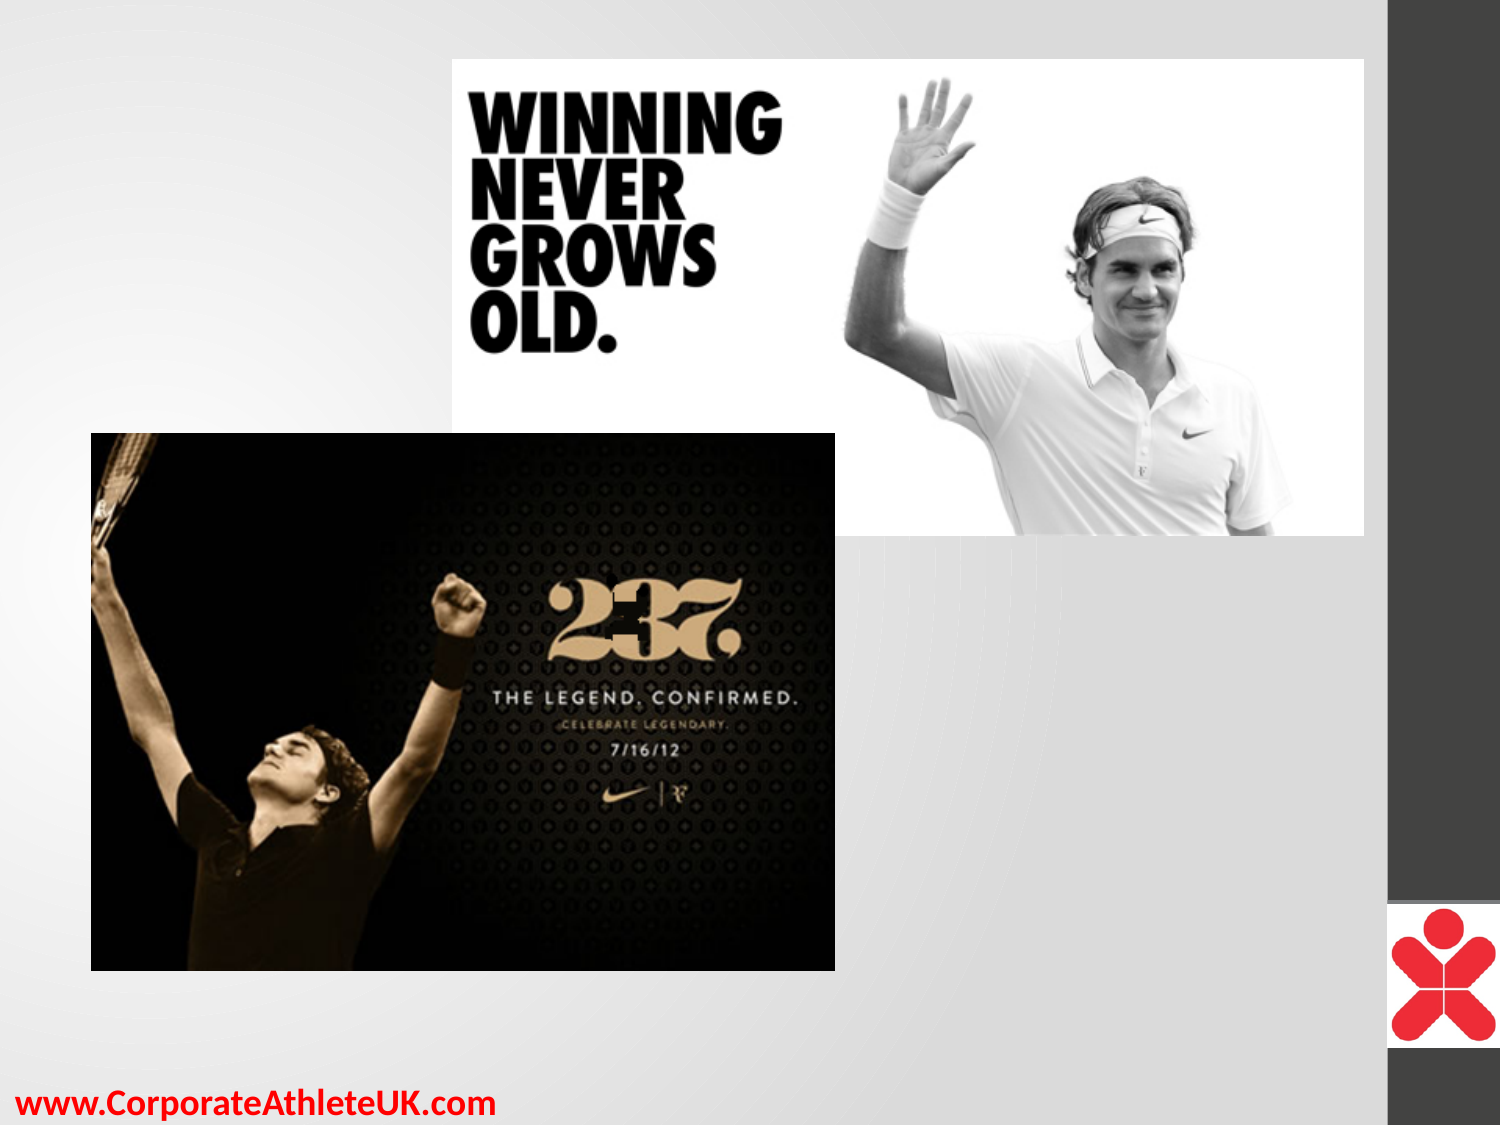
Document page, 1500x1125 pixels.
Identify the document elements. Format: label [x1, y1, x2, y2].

picture [1387, 904, 1500, 1048]
picture [90, 58, 1364, 972]
